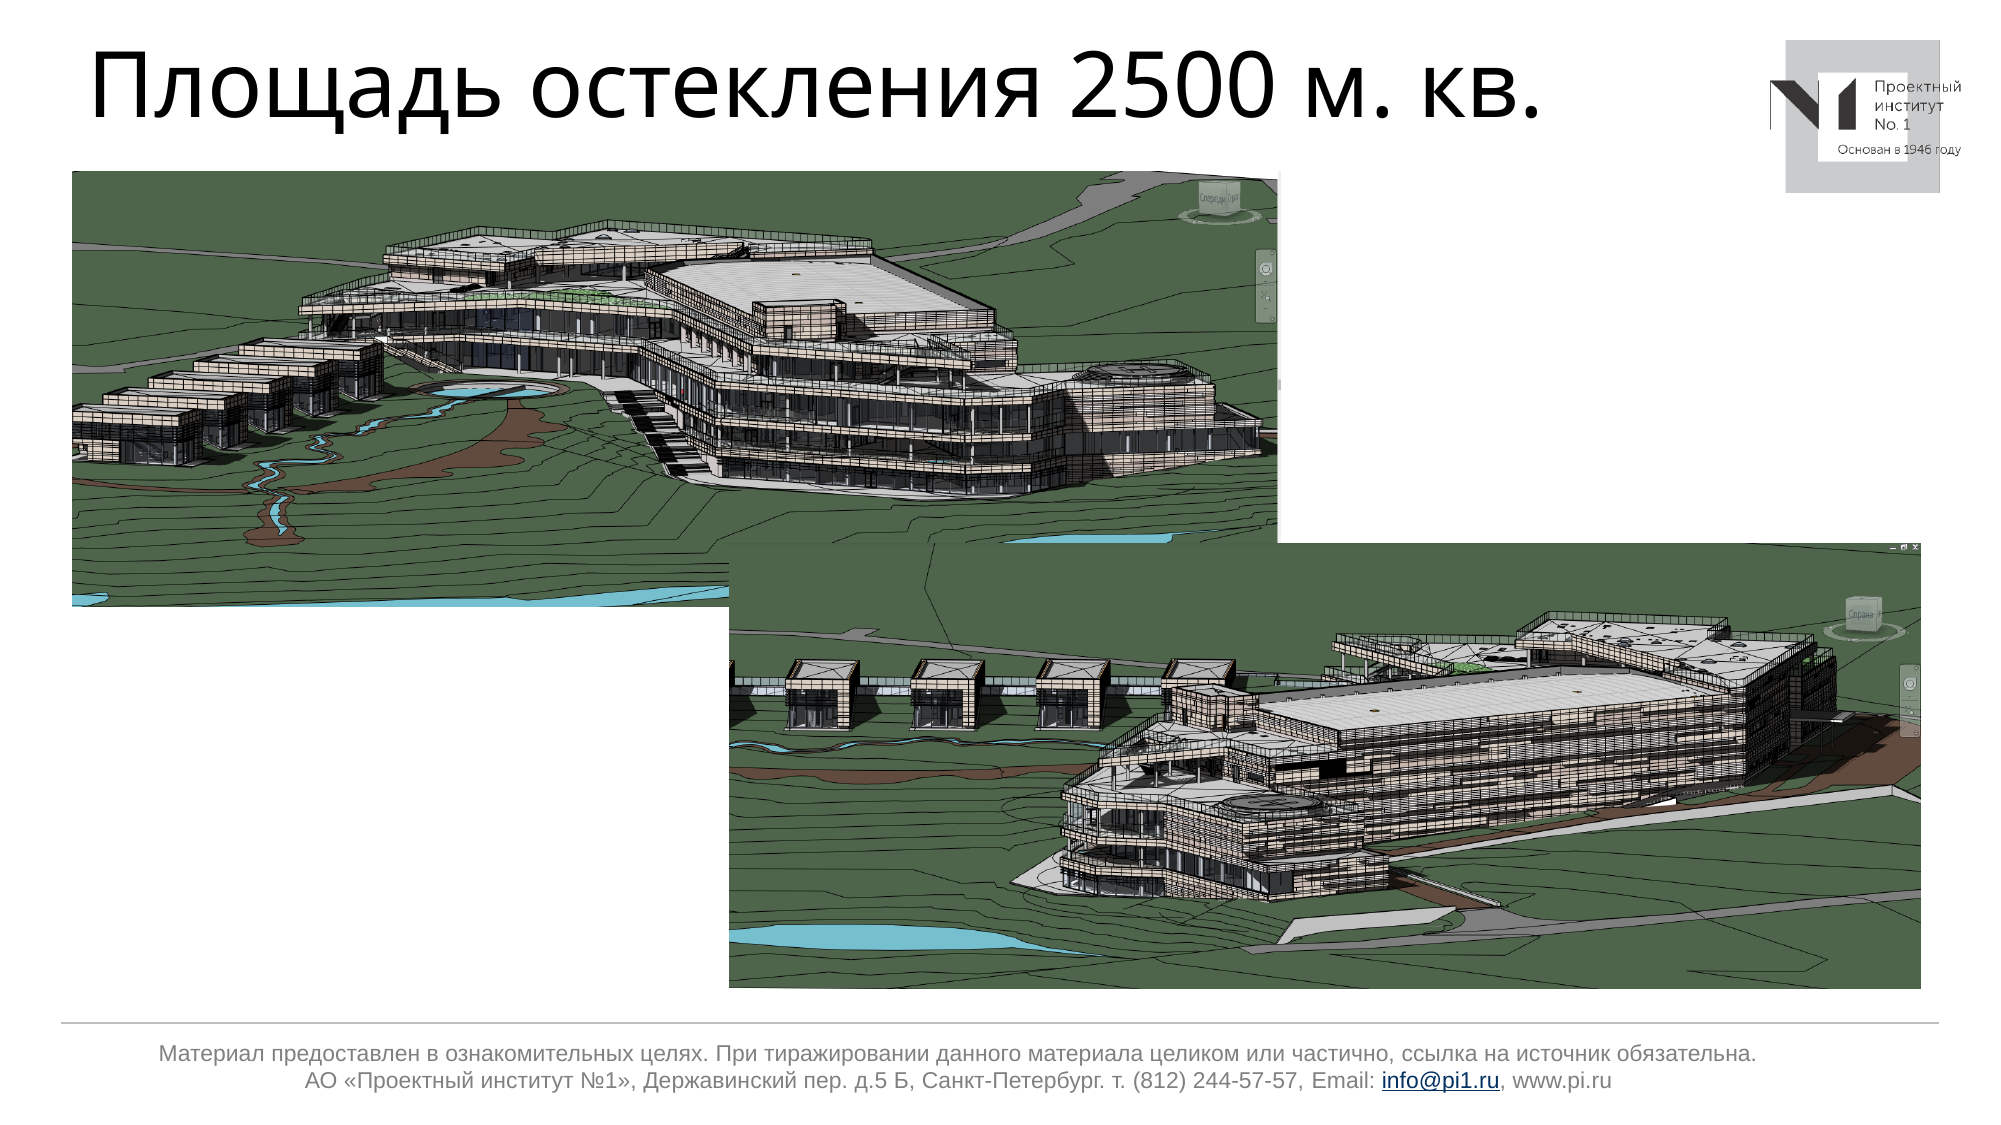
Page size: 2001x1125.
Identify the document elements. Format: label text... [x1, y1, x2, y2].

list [72, 171, 1281, 607]
title Площадь остекления 2500 м. кв. [72, 0, 1738, 197]
picture [1764, 40, 1961, 193]
picture [729, 543, 1921, 989]
